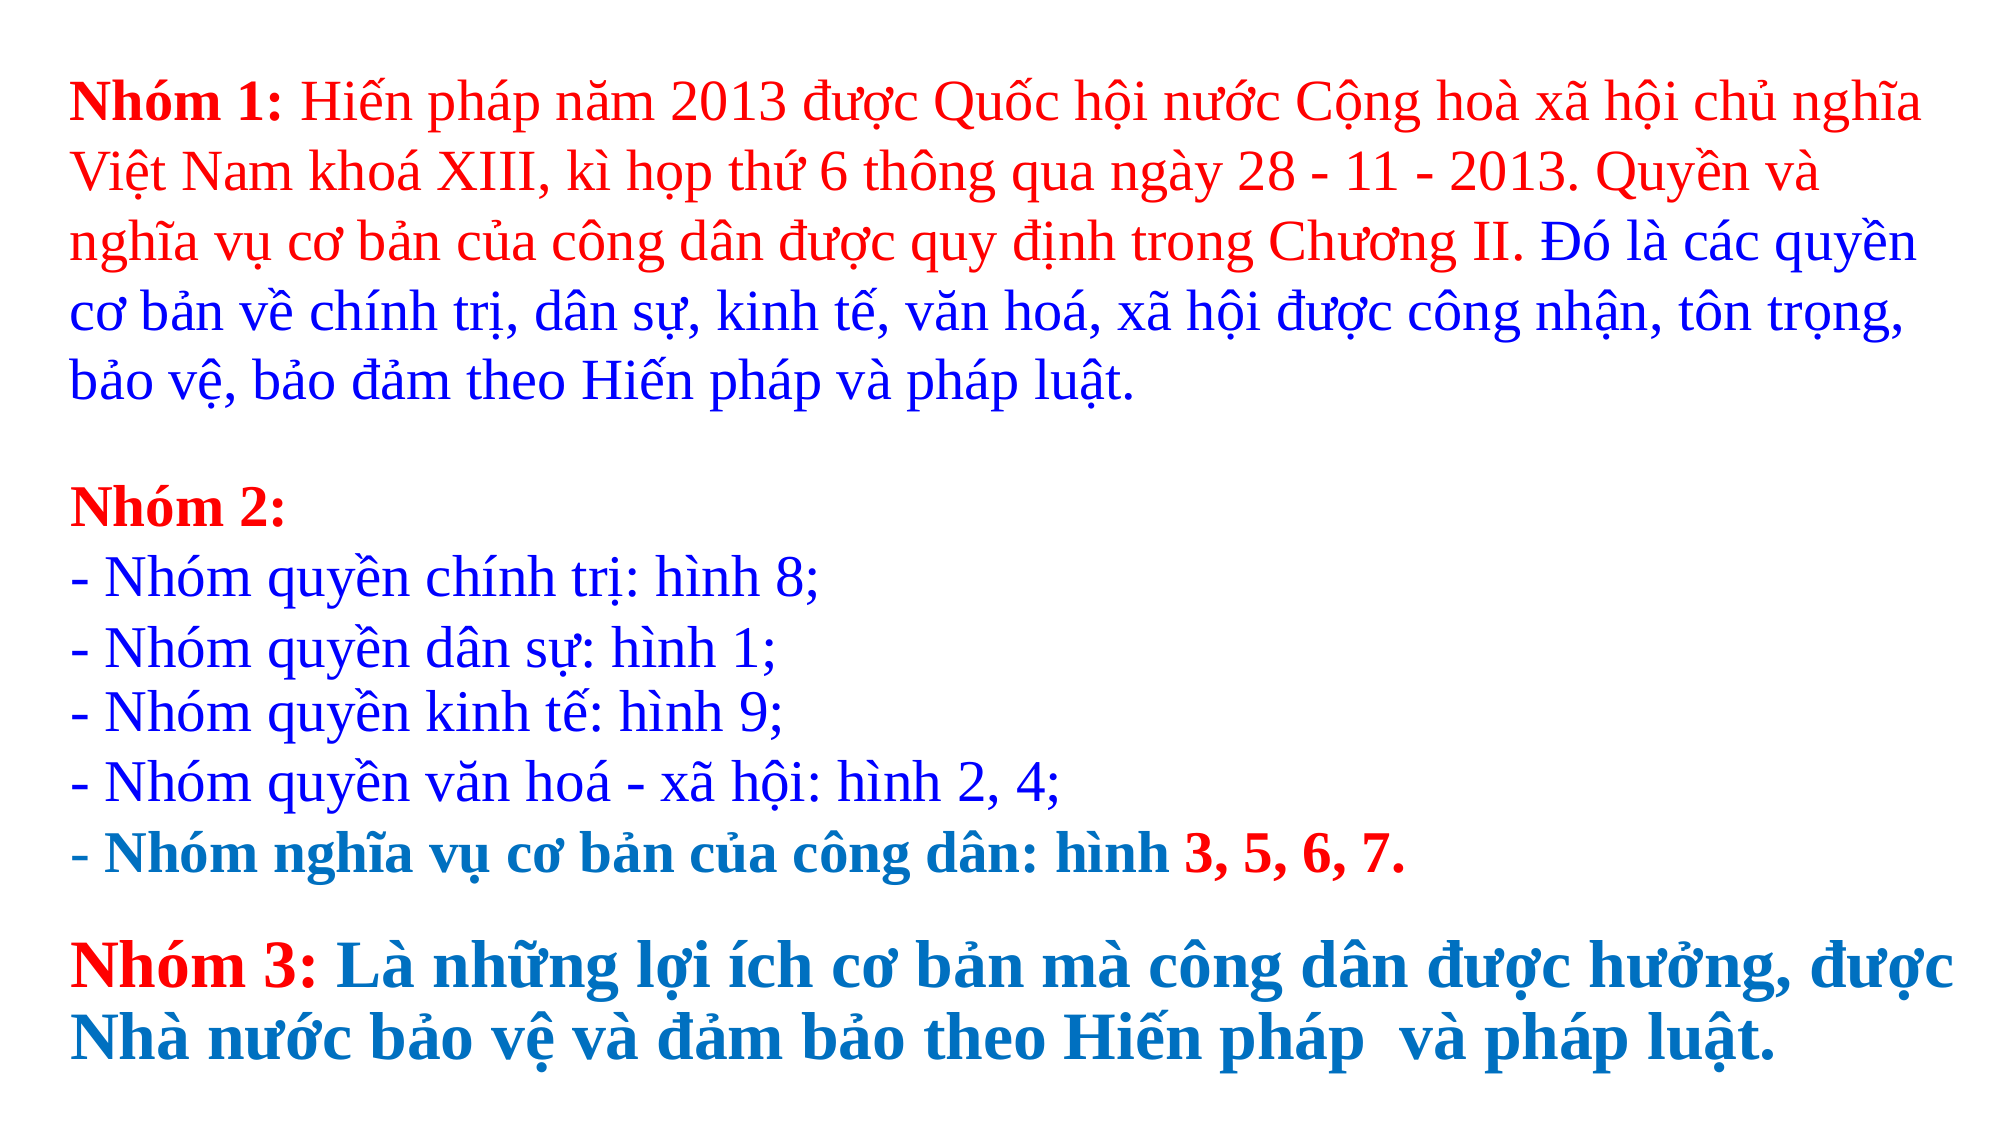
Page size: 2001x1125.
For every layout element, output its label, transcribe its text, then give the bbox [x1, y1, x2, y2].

list Nhóm 2: - Nhóm quyền chính trị: hình 8; - Nhóm quyền dân sự: hình 1; - Nhóm quyền kinh tế: hình 9; - Nhóm quyền văn hoá - xã hội: hình 2, 4; - Nhóm nghĩa vụ cơ bản của công dân: hình 3, 5, 6, 7. [55, 480, 1949, 894]
text_box Nhóm 1: Hiến pháp năm 2013 được Quốc hội nước Cộng hoà xã hội chủ nghĩa Việt Nam khoá XIII, kì họp thứ 6 thông qua ngày 28 - 11 - 2013. Quyền và nghĩa vụ cơ bản của công dân được quy định trong Chương II. Đó là các quyền cơ bản về chính trị, dân sự, kinh tế, văn hoá, xã hội được công nhận, tôn trọng, bảo vệ, bảo đảm theo Hiến pháp và pháp luật. [55, 54, 1949, 480]
text_box Nhóm 3: Là những lợi ích cơ bản mà công dân được hưởng, được Nhà nước bảo vệ và đảm bảo theo Hiến pháp và pháp luật. [55, 894, 1974, 1099]
